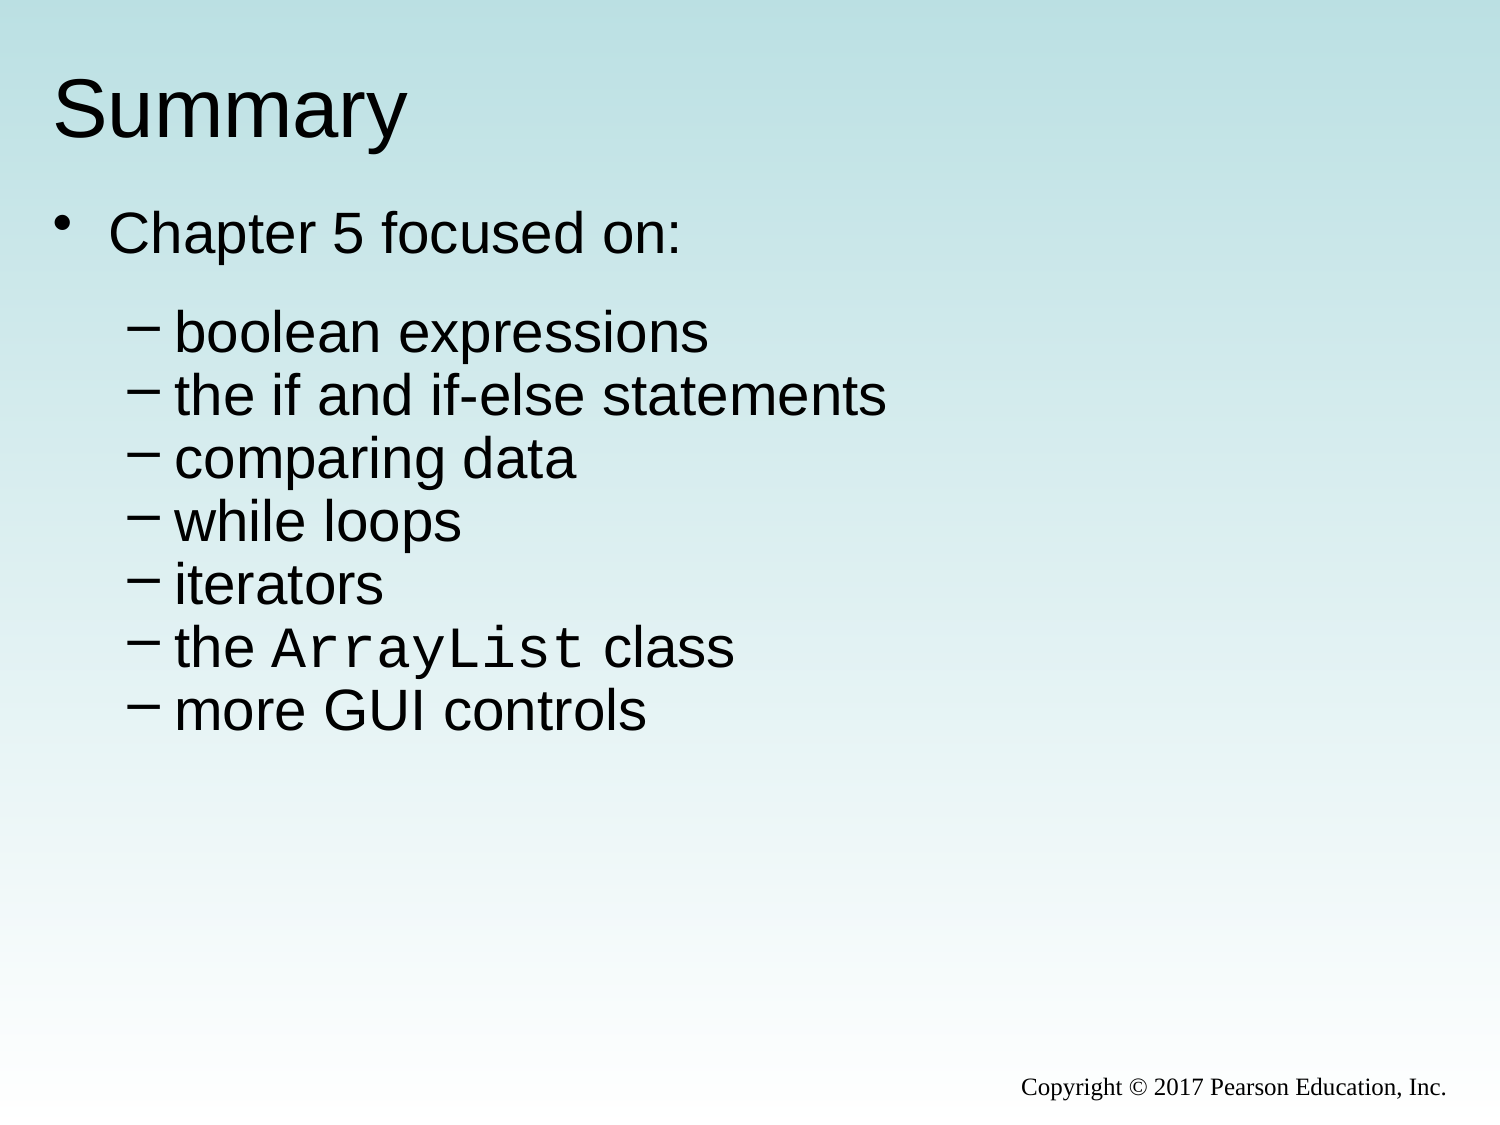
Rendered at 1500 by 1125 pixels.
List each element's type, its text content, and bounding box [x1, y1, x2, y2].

title Summary [37, 45, 1463, 163]
footer Copyright © 2017 Pearson Education, Inc. [549, 1062, 1463, 1114]
list Chapter 5 focused on: boolean expressions the if and if-else statements comparing data while loops iterators the ArrayList class more GUI controls [37, 187, 1463, 938]
